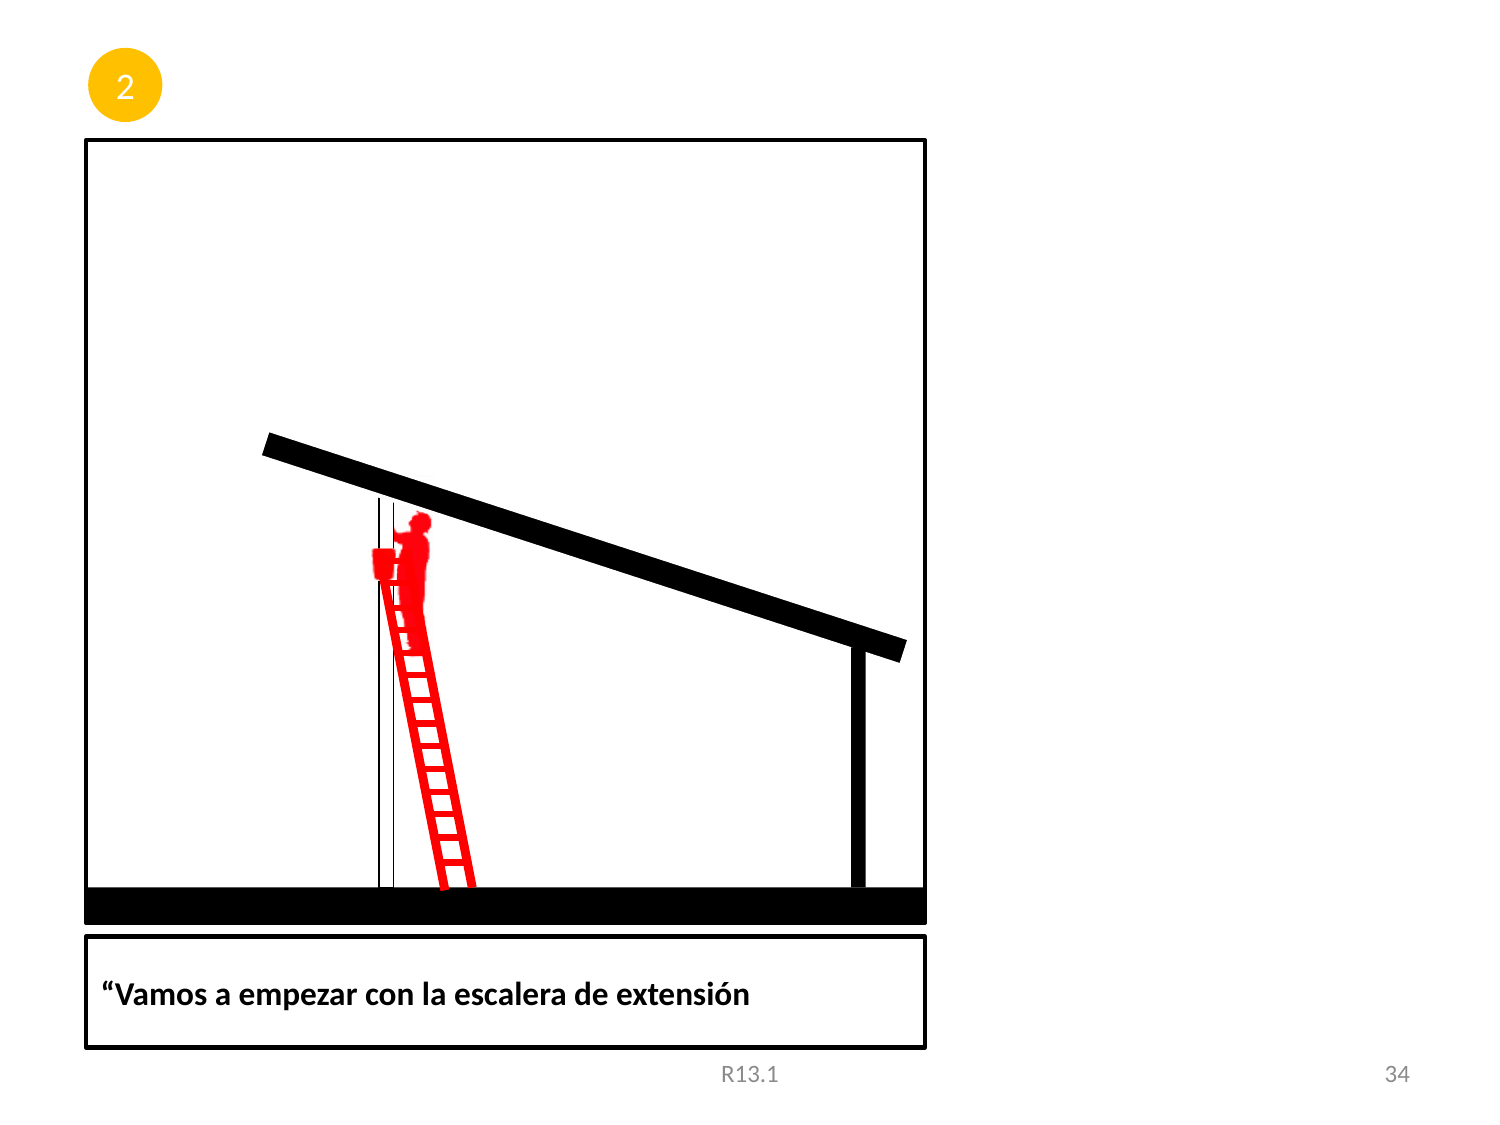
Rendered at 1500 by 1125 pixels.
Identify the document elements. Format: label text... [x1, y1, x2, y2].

picture [371, 547, 381, 581]
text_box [85, 47, 926, 1048]
footer R13.1 [512, 1042, 988, 1103]
slide_number 34 [1074, 1042, 1425, 1103]
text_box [381, 545, 467, 894]
